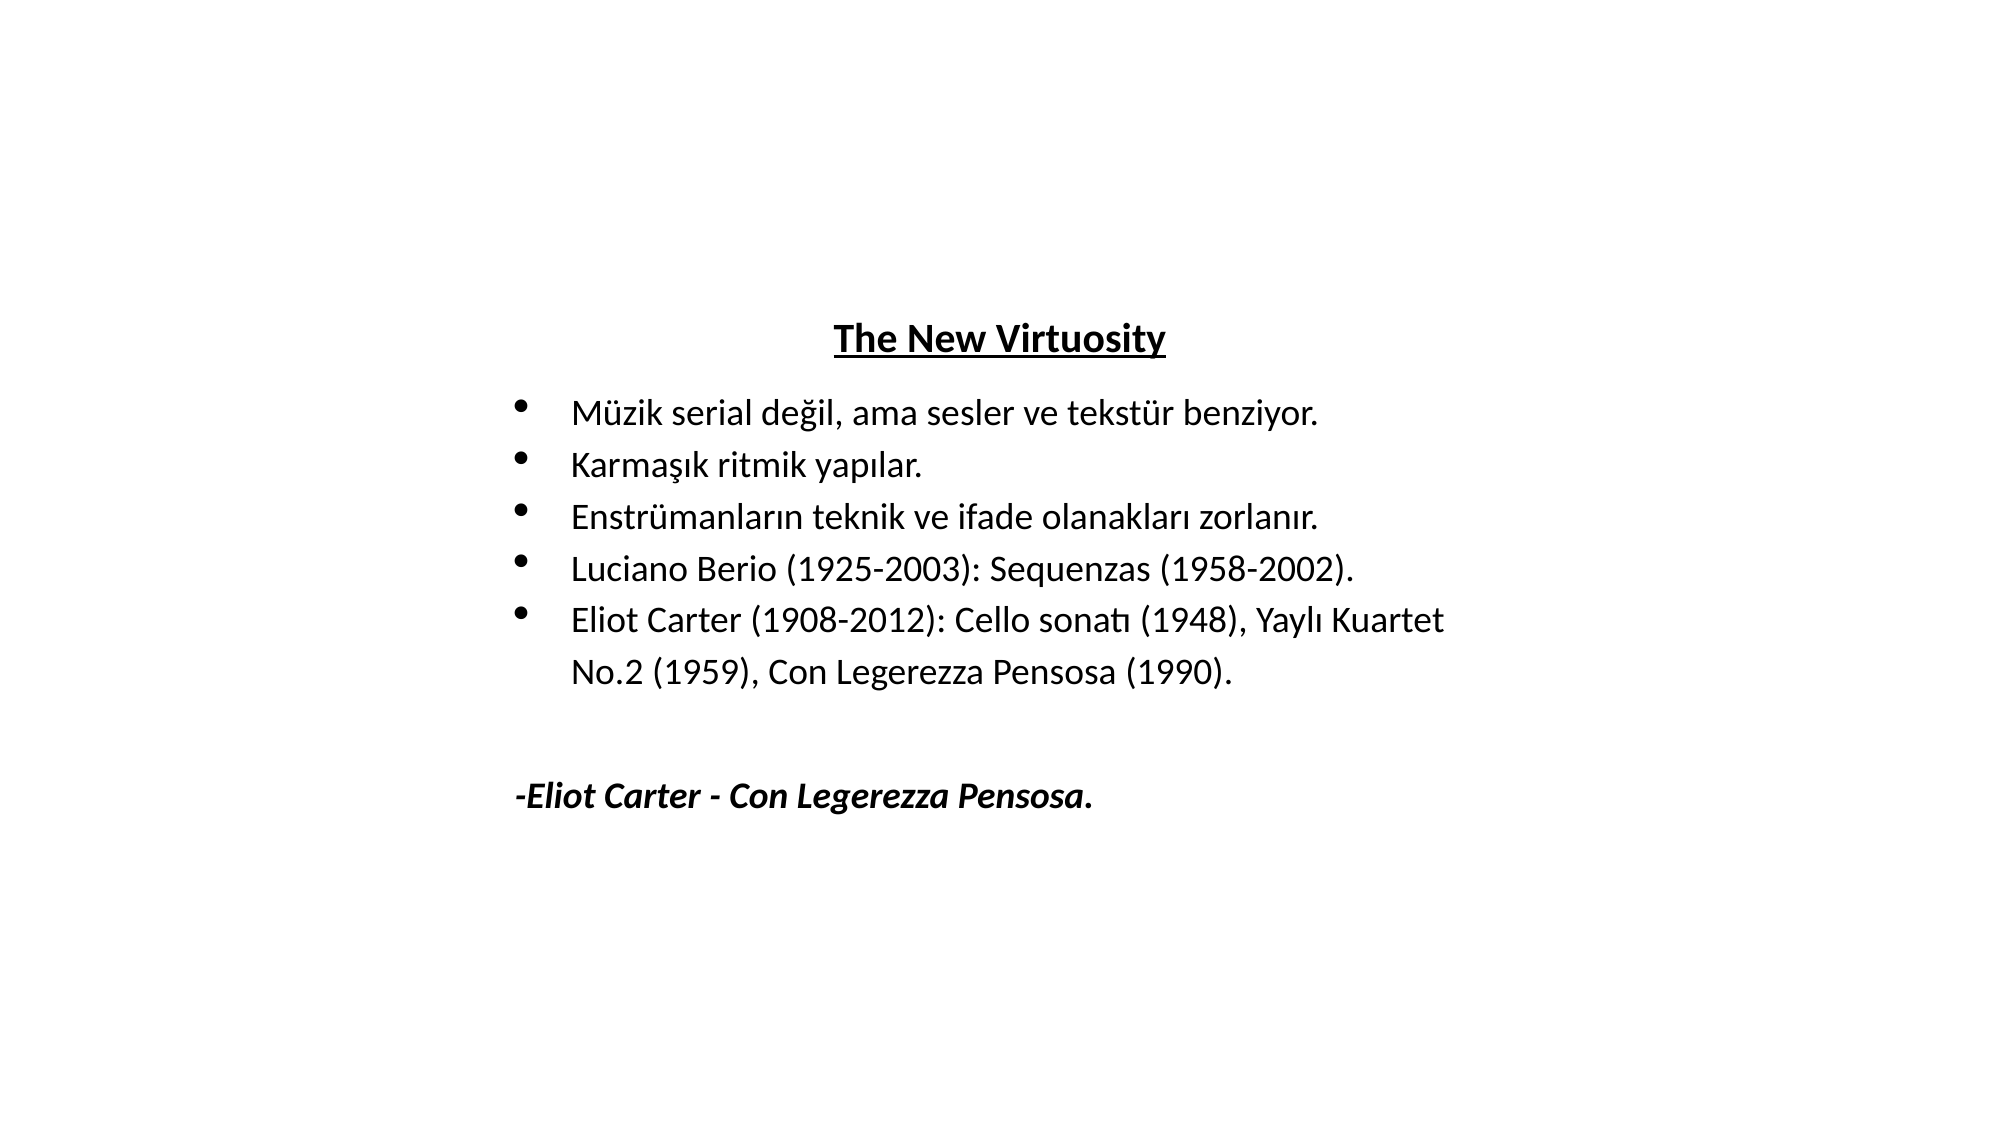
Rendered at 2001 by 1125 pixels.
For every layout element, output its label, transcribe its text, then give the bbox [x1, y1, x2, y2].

text_box The New Virtuosity Müzik serial değil, ama sesler ve tekstür benziyor. Karmaşık ritmik yapılar. Enstrümanların teknik ve ifade olanakları zorlanır. Luciano Berio (1925-2003): Sequenzas (1958-2002). Eliot Carter (1908-2012): Cello sonatı (1948), Yaylı Kuartet No.2 (1959), Con Legerezza Pensosa (1990). -Eliot Carter - Con Legerezza Pensosa. [500, 295, 1500, 824]
